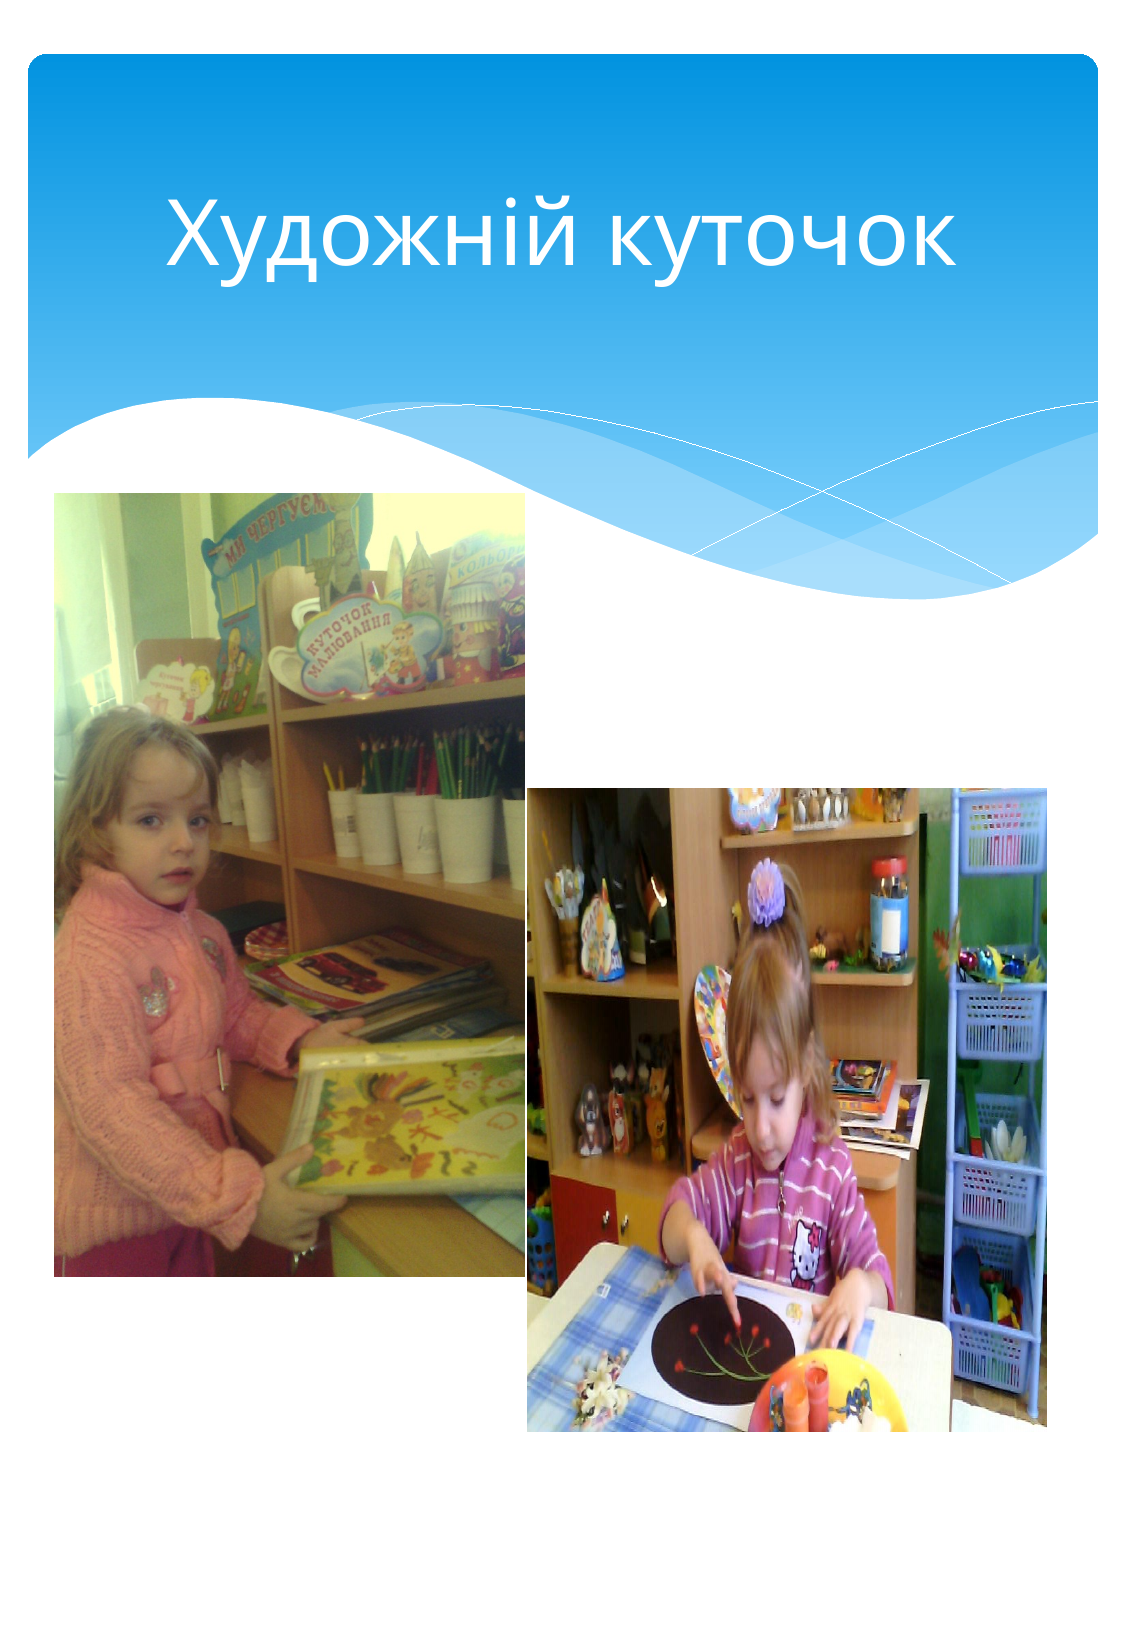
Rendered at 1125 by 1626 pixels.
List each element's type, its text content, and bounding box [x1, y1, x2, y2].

title Художній куточок [56, 80, 1069, 377]
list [54, 493, 525, 1278]
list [526, 788, 1048, 1432]
